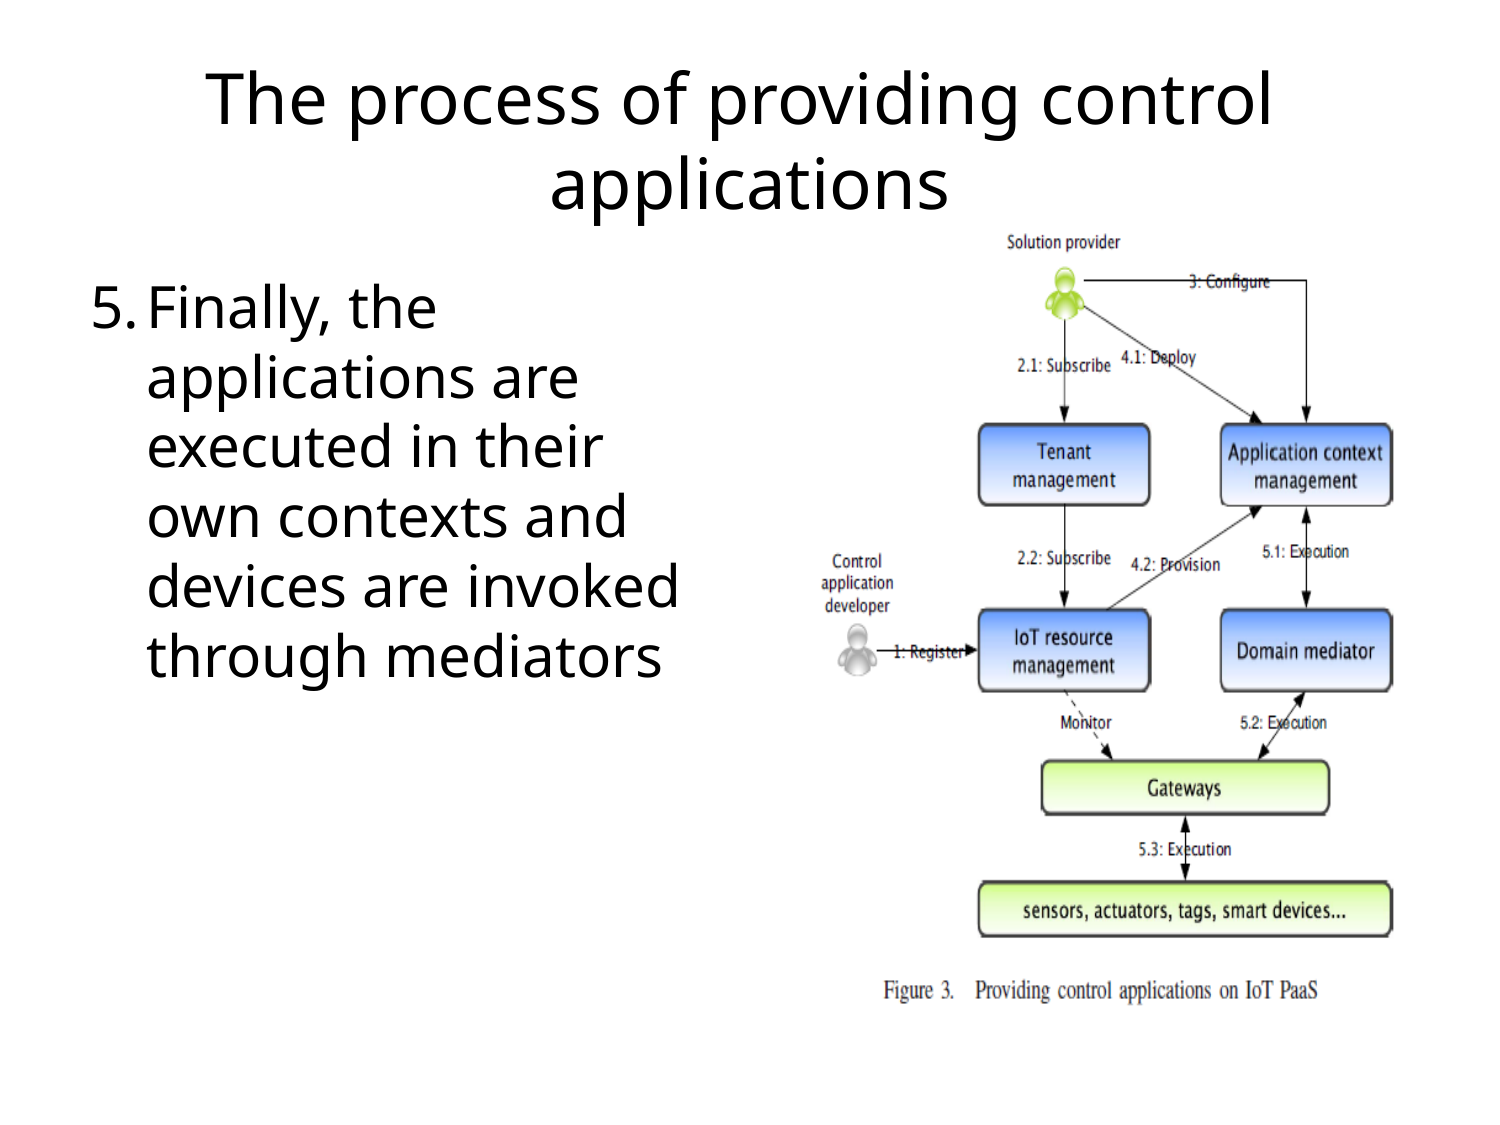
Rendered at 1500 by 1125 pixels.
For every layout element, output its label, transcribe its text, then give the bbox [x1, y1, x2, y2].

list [808, 219, 1407, 1017]
title The process of providing control applications [75, 45, 1425, 233]
list Finally, the applications are executed in their own contexts and devices are invoked through mediators [75, 262, 738, 1005]
